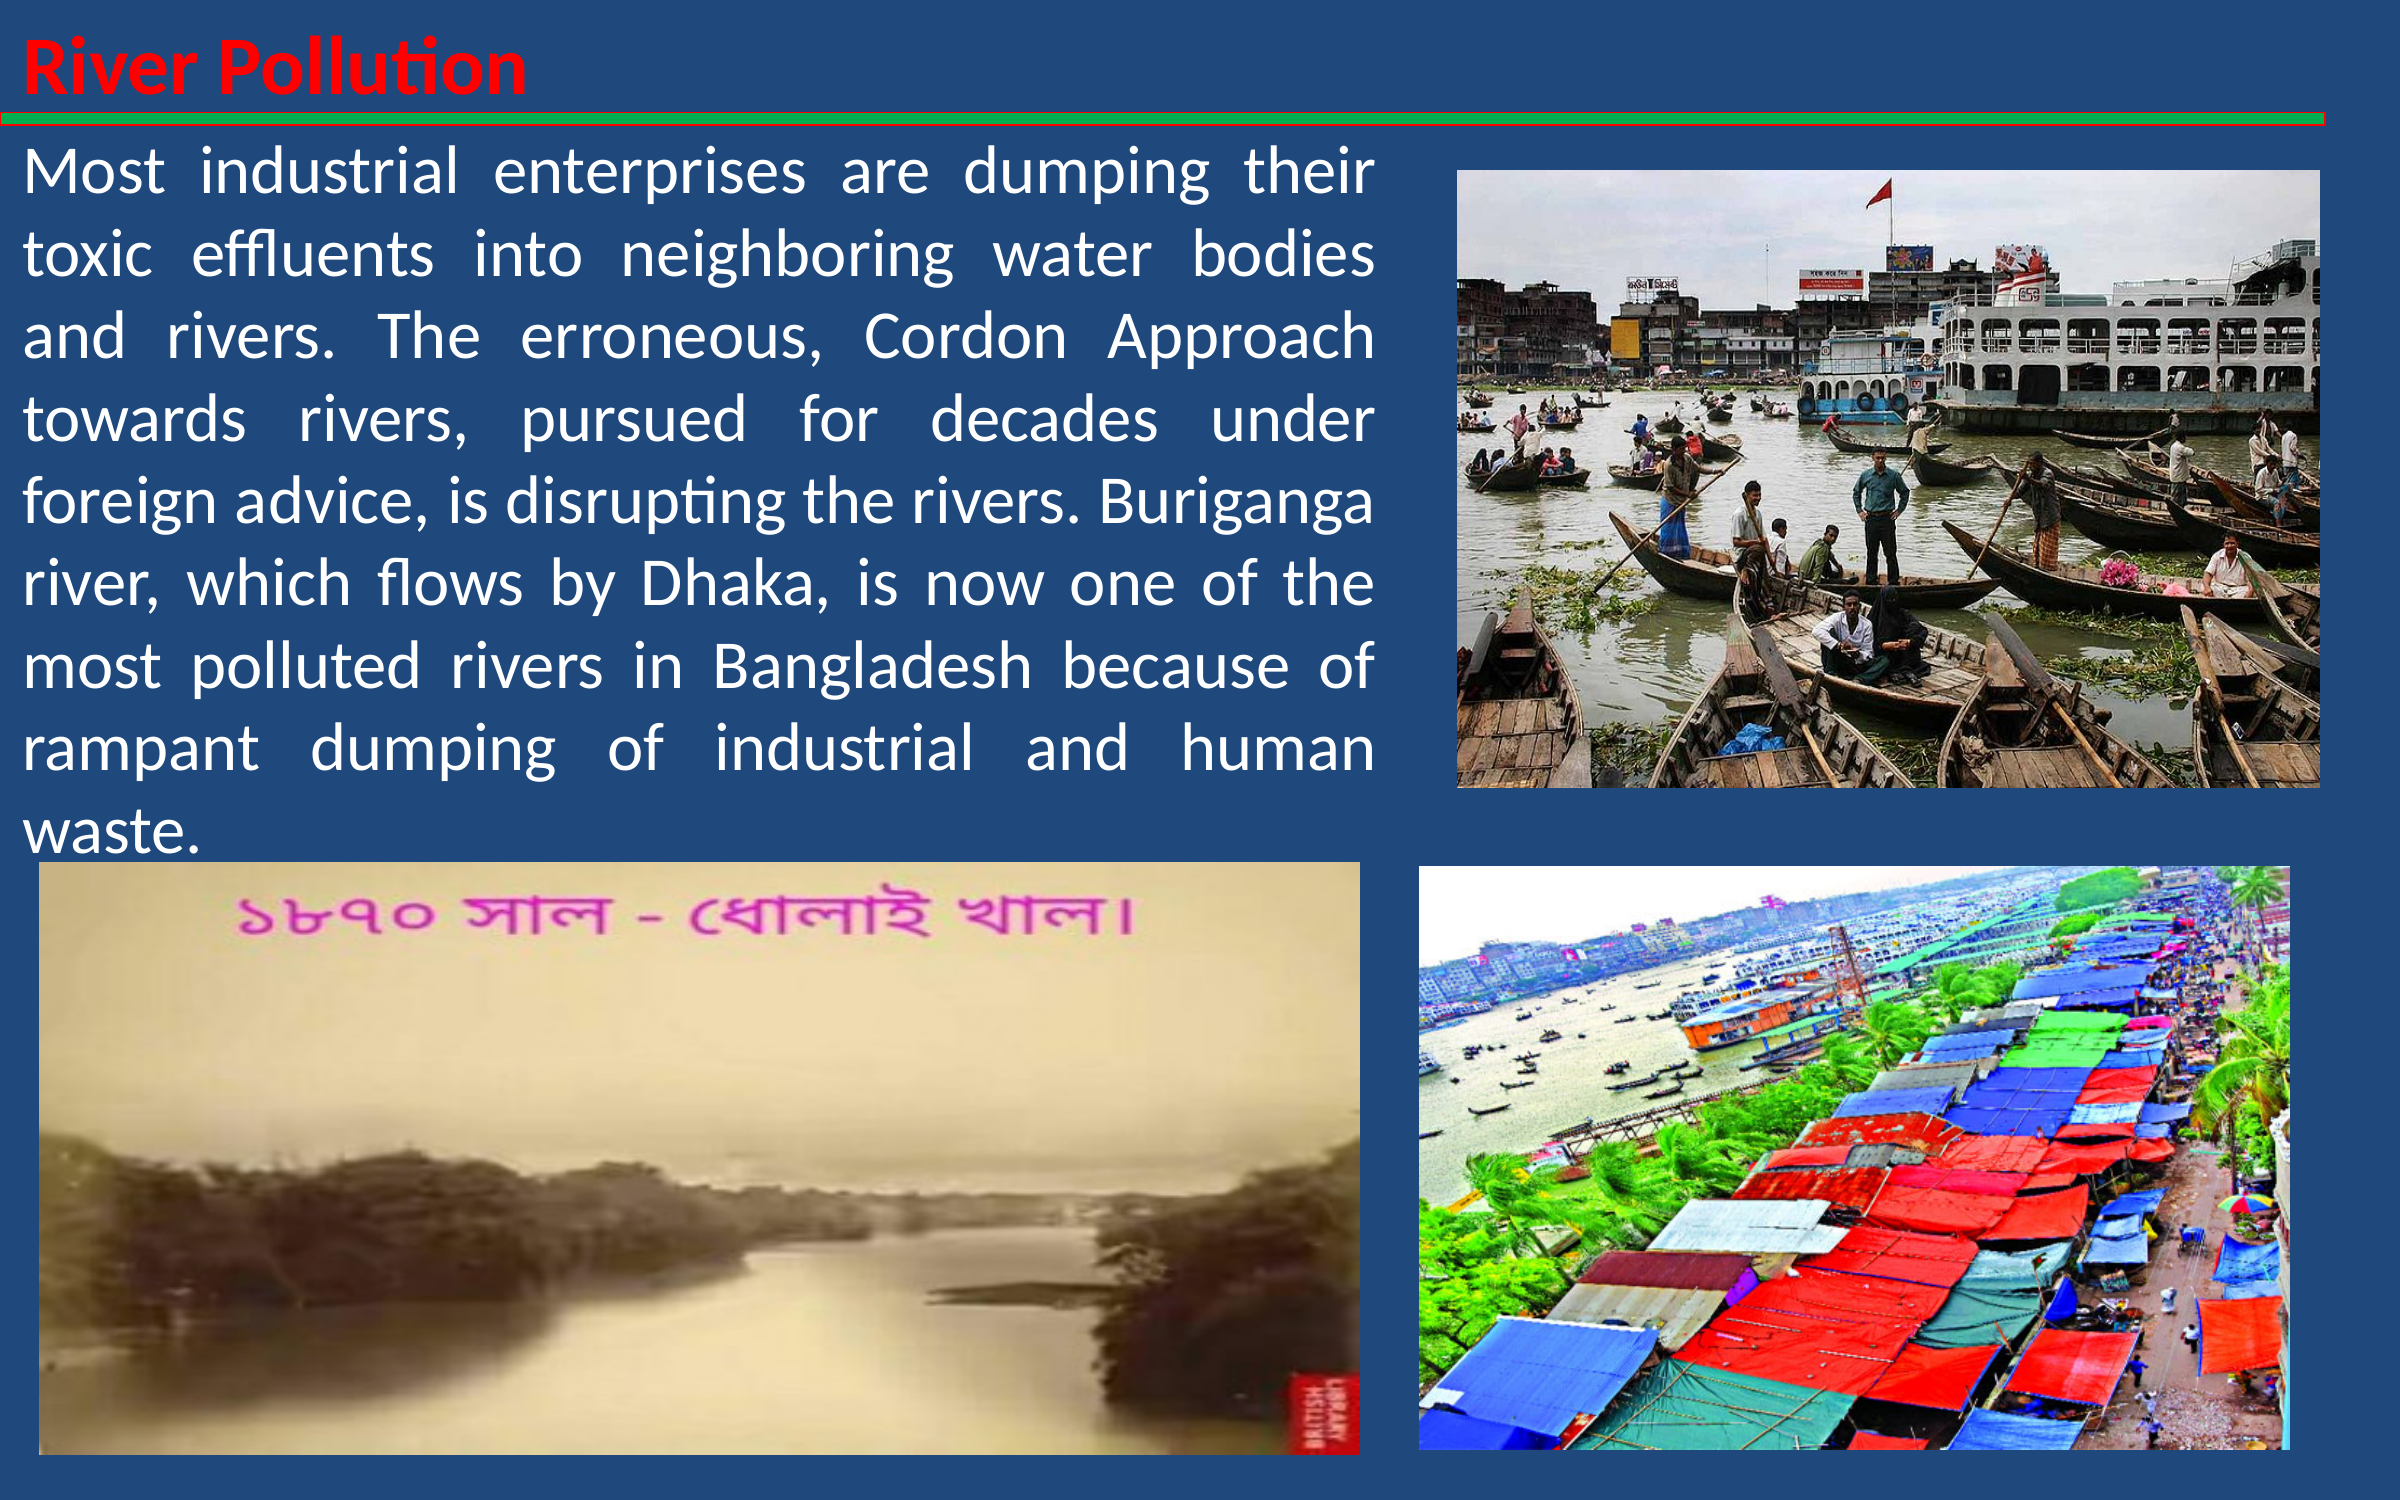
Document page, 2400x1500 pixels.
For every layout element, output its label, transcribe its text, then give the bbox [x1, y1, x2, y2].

picture [1457, 170, 2321, 788]
text_box [0, 112, 2325, 125]
picture [39, 862, 1361, 1455]
list River Pollution Most industrial enterprises are dumping their toxic effluents into neighboring water bodies and rivers. The erroneous, Cordon Approach towards rivers, pursued for decades under foreign advice, is disrupting the rivers. Buriganga river, which flows by Dhaka, is now one of the most polluted rivers in Bangladesh because of rampant dumping of industrial and human waste. [0, 0, 1400, 112]
list River Pollution Most industrial enterprises are dumping their toxic effluents into neighboring water bodies and rivers. The erroneous, Cordon Approach towards rivers, pursued for decades under foreign advice, is disrupting the rivers. Buriganga river, which flows by Dhaka, is now one of the most polluted rivers in Bangladesh because of rampant dumping of industrial and human waste. [0, 125, 1400, 1450]
picture [1419, 866, 2291, 1451]
